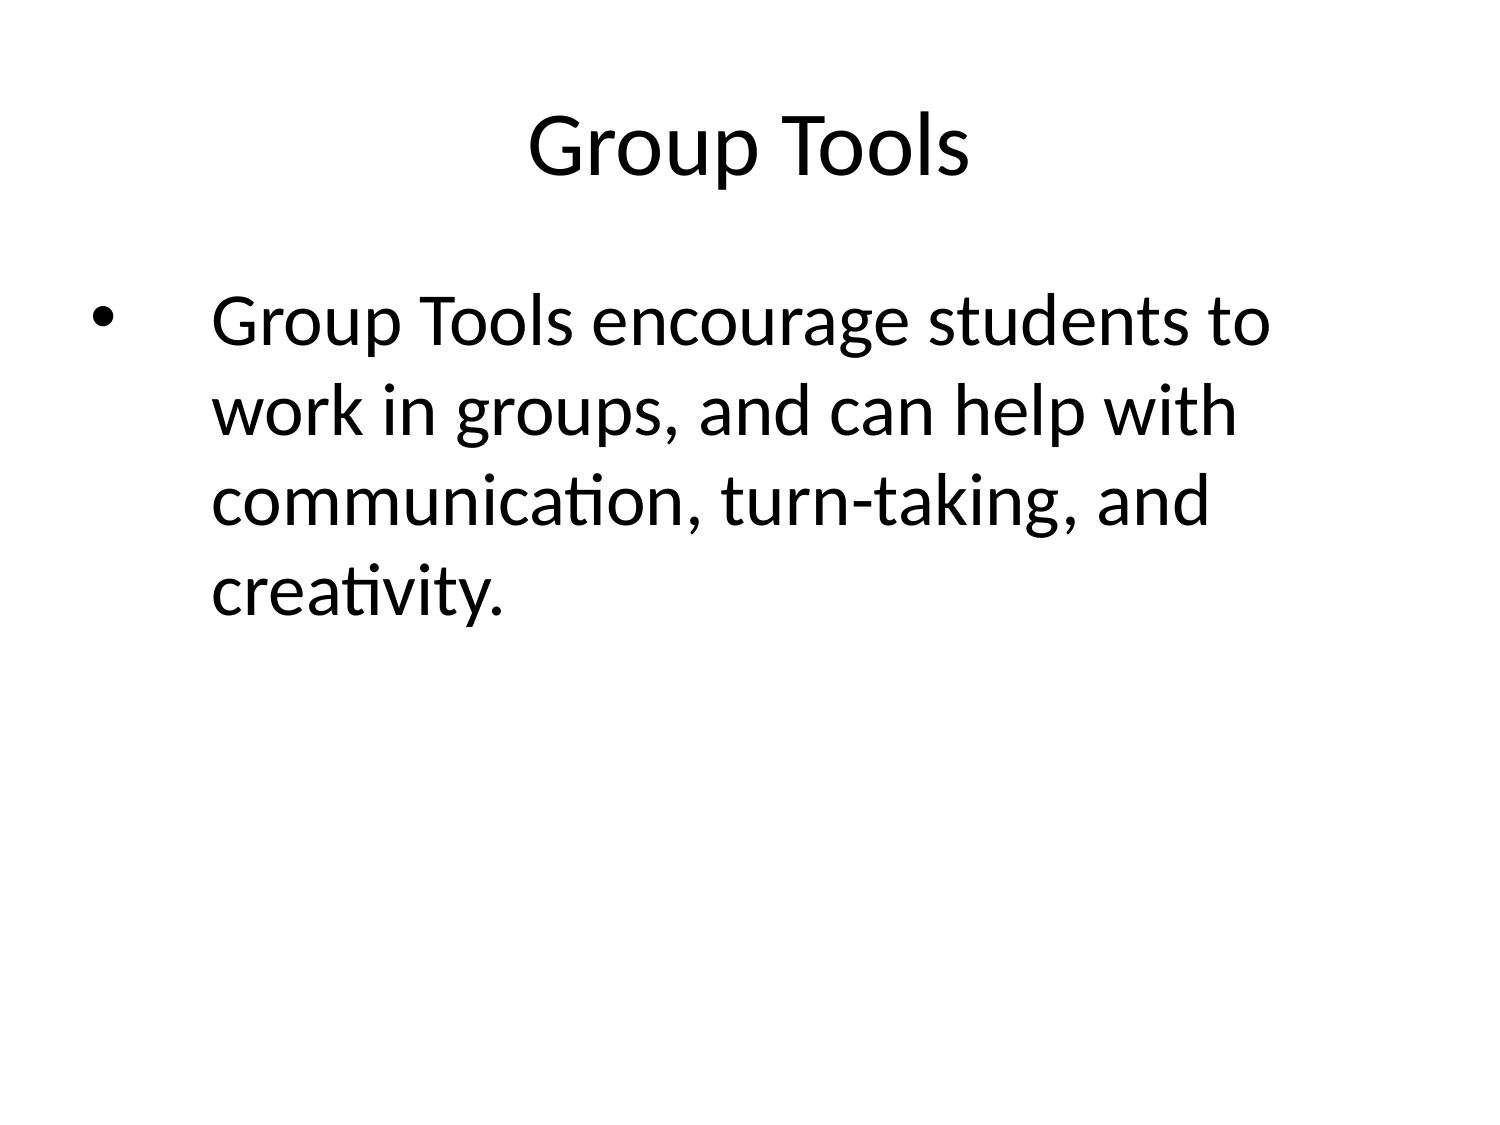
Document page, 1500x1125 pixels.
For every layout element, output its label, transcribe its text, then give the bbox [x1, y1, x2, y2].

title Group Tools [75, 45, 1425, 233]
list Group Tools encourage students to work in groups, and can help with communication, turn-taking, and creativity. [75, 262, 1425, 1005]
